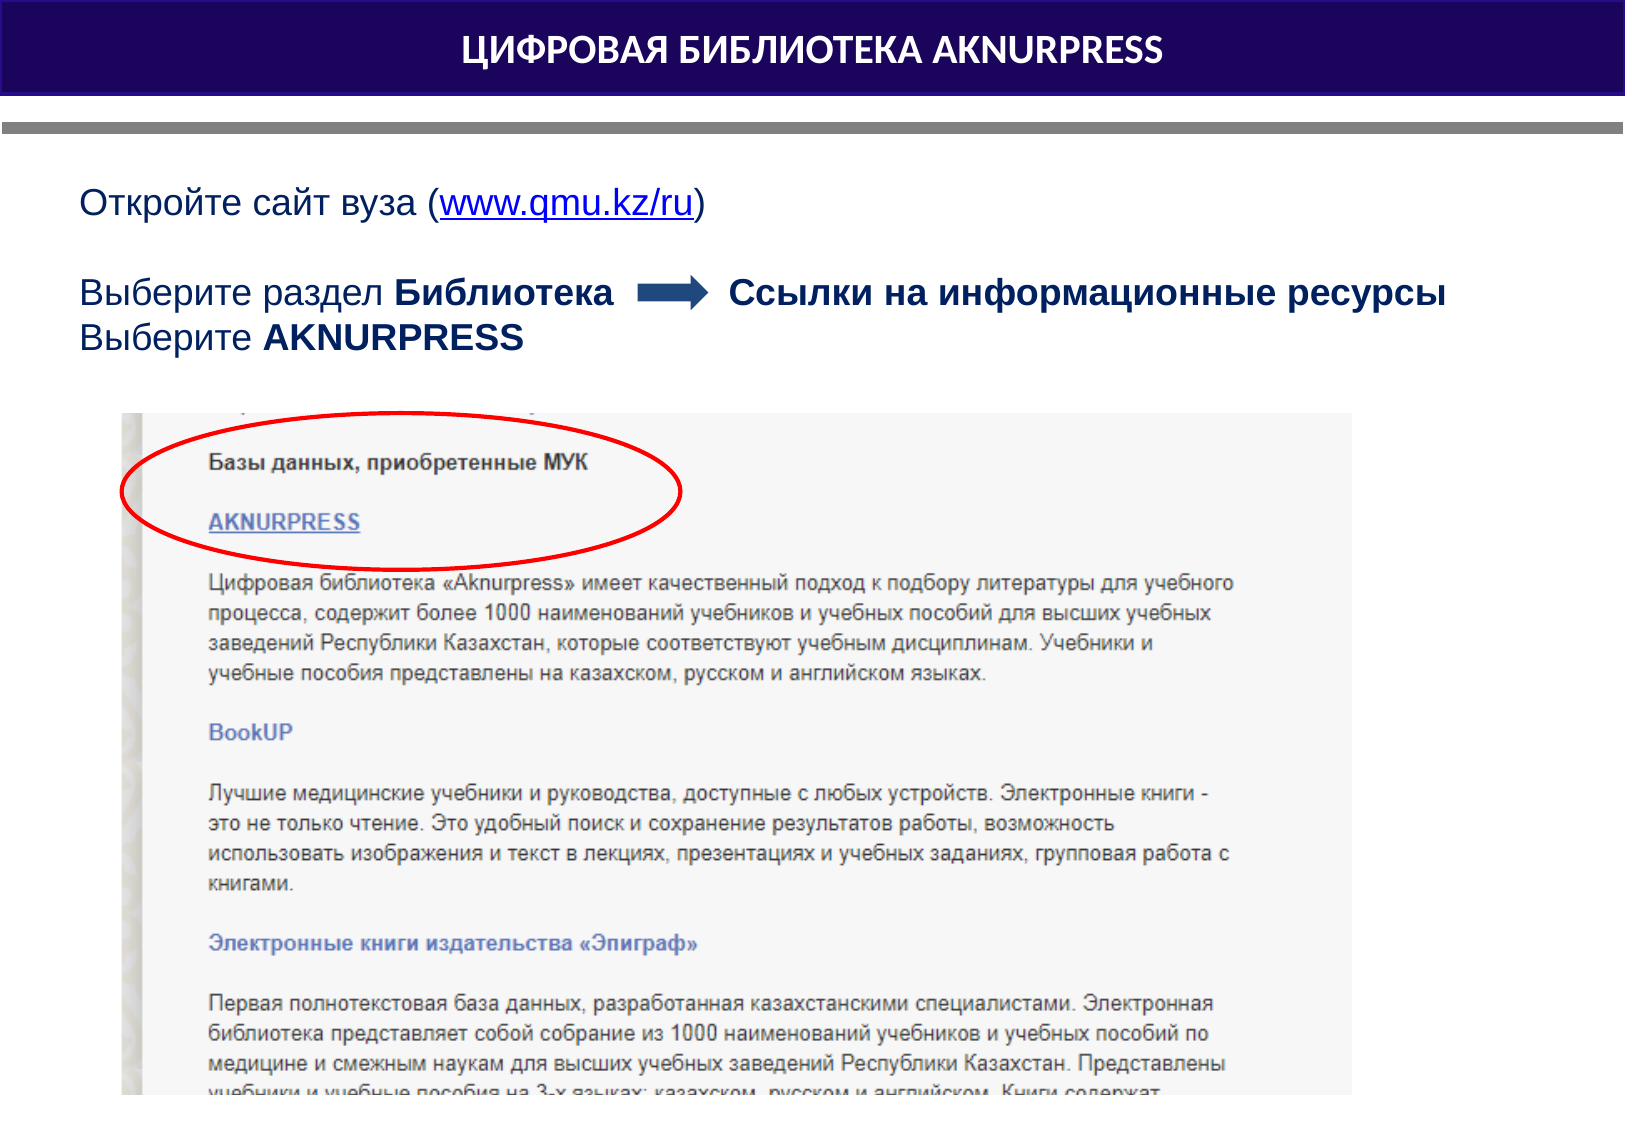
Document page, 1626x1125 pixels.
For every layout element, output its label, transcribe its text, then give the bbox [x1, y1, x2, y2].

text_box [637, 274, 709, 311]
text_box Откройте сайт вуза (www.qmu.kz/ru) Выберите раздел Библиотека Ссылки на информационные ресурсы Выберите AKNURPRESS [64, 170, 1574, 411]
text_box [0, 0, 1625, 137]
picture [121, 412, 1352, 1095]
